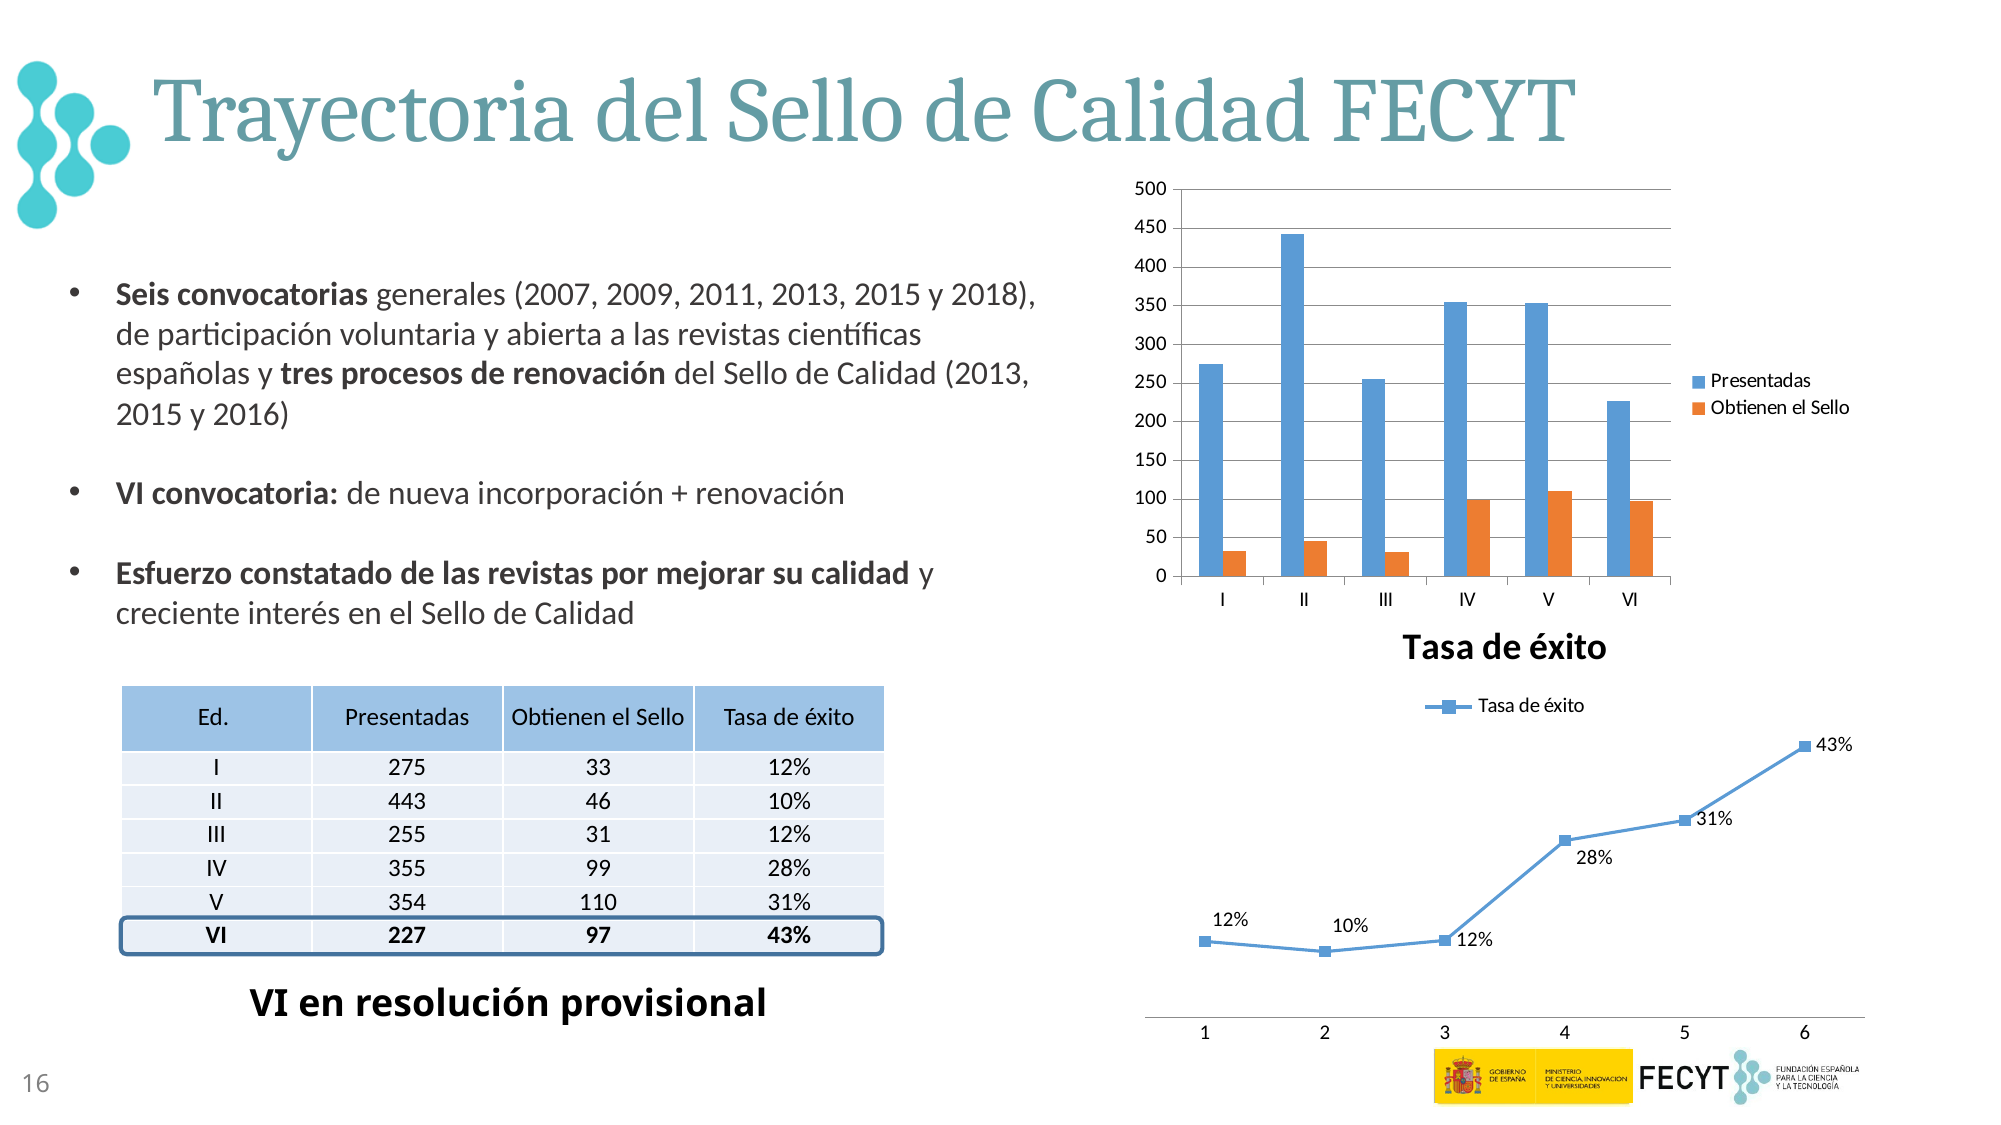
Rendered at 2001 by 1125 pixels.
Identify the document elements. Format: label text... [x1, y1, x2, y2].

table_cell 31% [695, 887, 884, 919]
picture [1433, 1053, 1863, 1107]
table_cell 28% [695, 854, 884, 886]
table_cell 12% [695, 820, 884, 852]
table_cell 46 [504, 786, 693, 818]
text_box VI en resolución provisional [234, 971, 783, 1032]
table_header Presentadas [313, 686, 502, 751]
table_cell 275 [313, 753, 502, 784]
table_header Tasa de éxito [695, 686, 884, 751]
text_box [119, 916, 884, 956]
table_cell III [122, 820, 311, 852]
table_cell 33 [504, 753, 693, 784]
table_cell II [122, 786, 311, 818]
picture [13, 59, 135, 232]
text_box Seis convocatorias generales (2007, 2009, 2011, 2013, 2015 y 2018), de participación voluntaria y abierta a las revistas científicas españolas y tres procesos de renovación del Sello de Calidad (2013, 2015 y 2016) VI convocatoria: de nueva incorporación + renovación Esfuerzo constatado de las revistas por mejorar su calidad y creciente interés en el Sello de Calidad [54, 264, 1066, 639]
table_cell 443 [313, 786, 502, 818]
title Trayectoria del Sello de Calidad FECYT [137, 3, 1863, 221]
table_cell 355 [313, 854, 502, 886]
table_header Obtienen el Sello [504, 686, 693, 751]
table_cell V [122, 887, 311, 917]
table_cell 110 [504, 887, 693, 916]
table_cell 10% [695, 786, 884, 818]
table_cell IV [122, 854, 311, 886]
table_cell 12% [695, 753, 884, 784]
table_header Ed. [122, 686, 311, 751]
table_cell 354 [313, 887, 502, 916]
table_cell 255 [313, 820, 502, 852]
table_cell I [122, 753, 311, 784]
table_cell 99 [504, 854, 693, 886]
table_cell 31 [504, 820, 693, 852]
chart [1119, 170, 1880, 1056]
